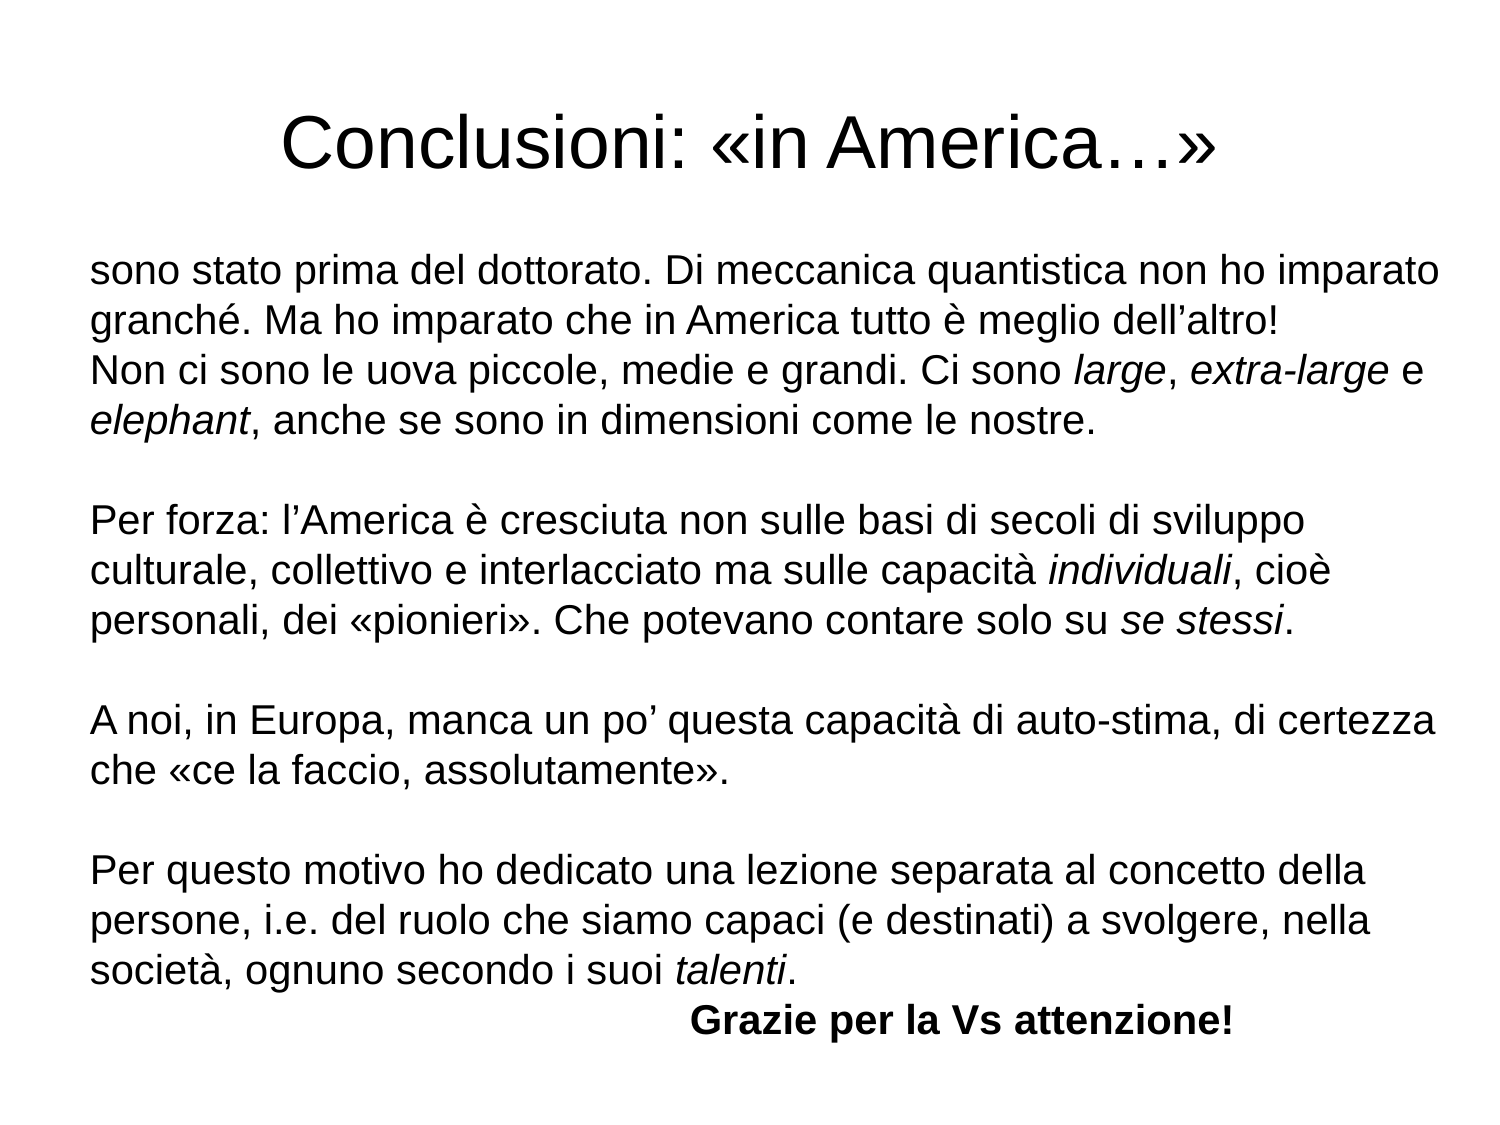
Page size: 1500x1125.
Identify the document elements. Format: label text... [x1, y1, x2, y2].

title Conclusioni: «in America…» [75, 45, 1425, 233]
text_box sono stato prima del dottorato. Di meccanica quantistica non ho imparato granché. Ma ho imparato che in America tutto è meglio dell’altro! Non ci sono le uova piccole, medie e grandi. Ci sono large, extra-large e elephant, anche se sono in dimensioni come le nostre. Per forza: l’America è cresciuta non sulle basi di secoli di sviluppo culturale, collettivo e interlacciato ma sulle capacità individuali, cioè personali, dei «pionieri». Che potevano contare solo su se stessi. A noi, in Europa, manca un po’ questa capacità di auto-stima, di certezza che «ce la faccio, assolutamente». Per questo motivo ho dedicato una lezione separata al concetto della persone, i.e. del ruolo che siamo capaci (e destinati) a svolgere, nella società, ognuno secondo i suoi talenti. Grazie per la Vs attenzione! [75, 235, 1483, 1051]
